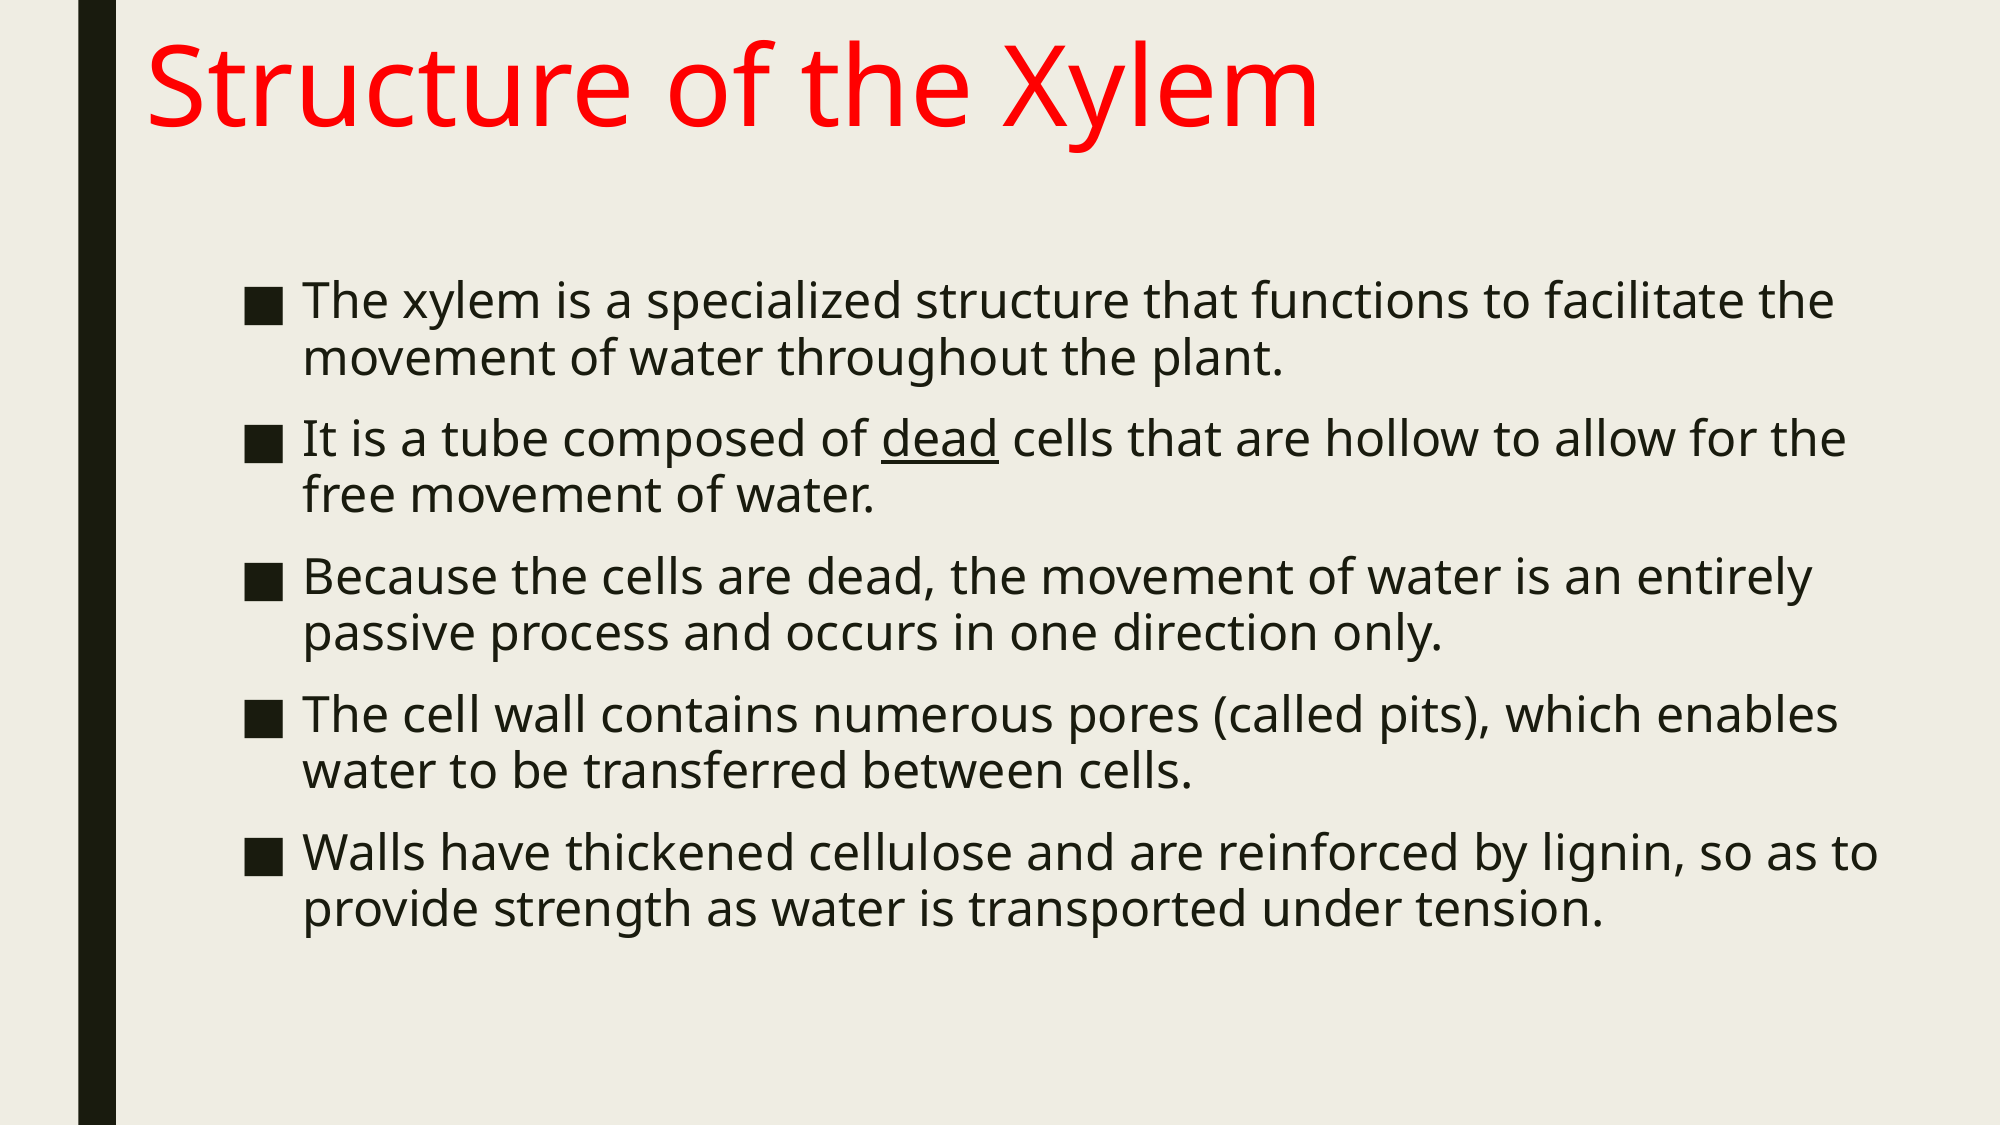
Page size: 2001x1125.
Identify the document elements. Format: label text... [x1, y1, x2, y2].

title Structure of the Xylem [130, 22, 1706, 267]
list The xylem is a specialized structure that functions to facilitate the movement of water throughout the plant. It is a tube composed of dead cells that are hollow to allow for the free movement of water. Because the cells are dead, the movement of water is an entirely passive process and occurs in one direction only. The cell wall contains numerous pores (called pits), which enables water to be transferred between cells. Walls have thickened cellulose and are reinforced by lignin, so as to provide strength as water is transported under tension. [225, 266, 1921, 1024]
